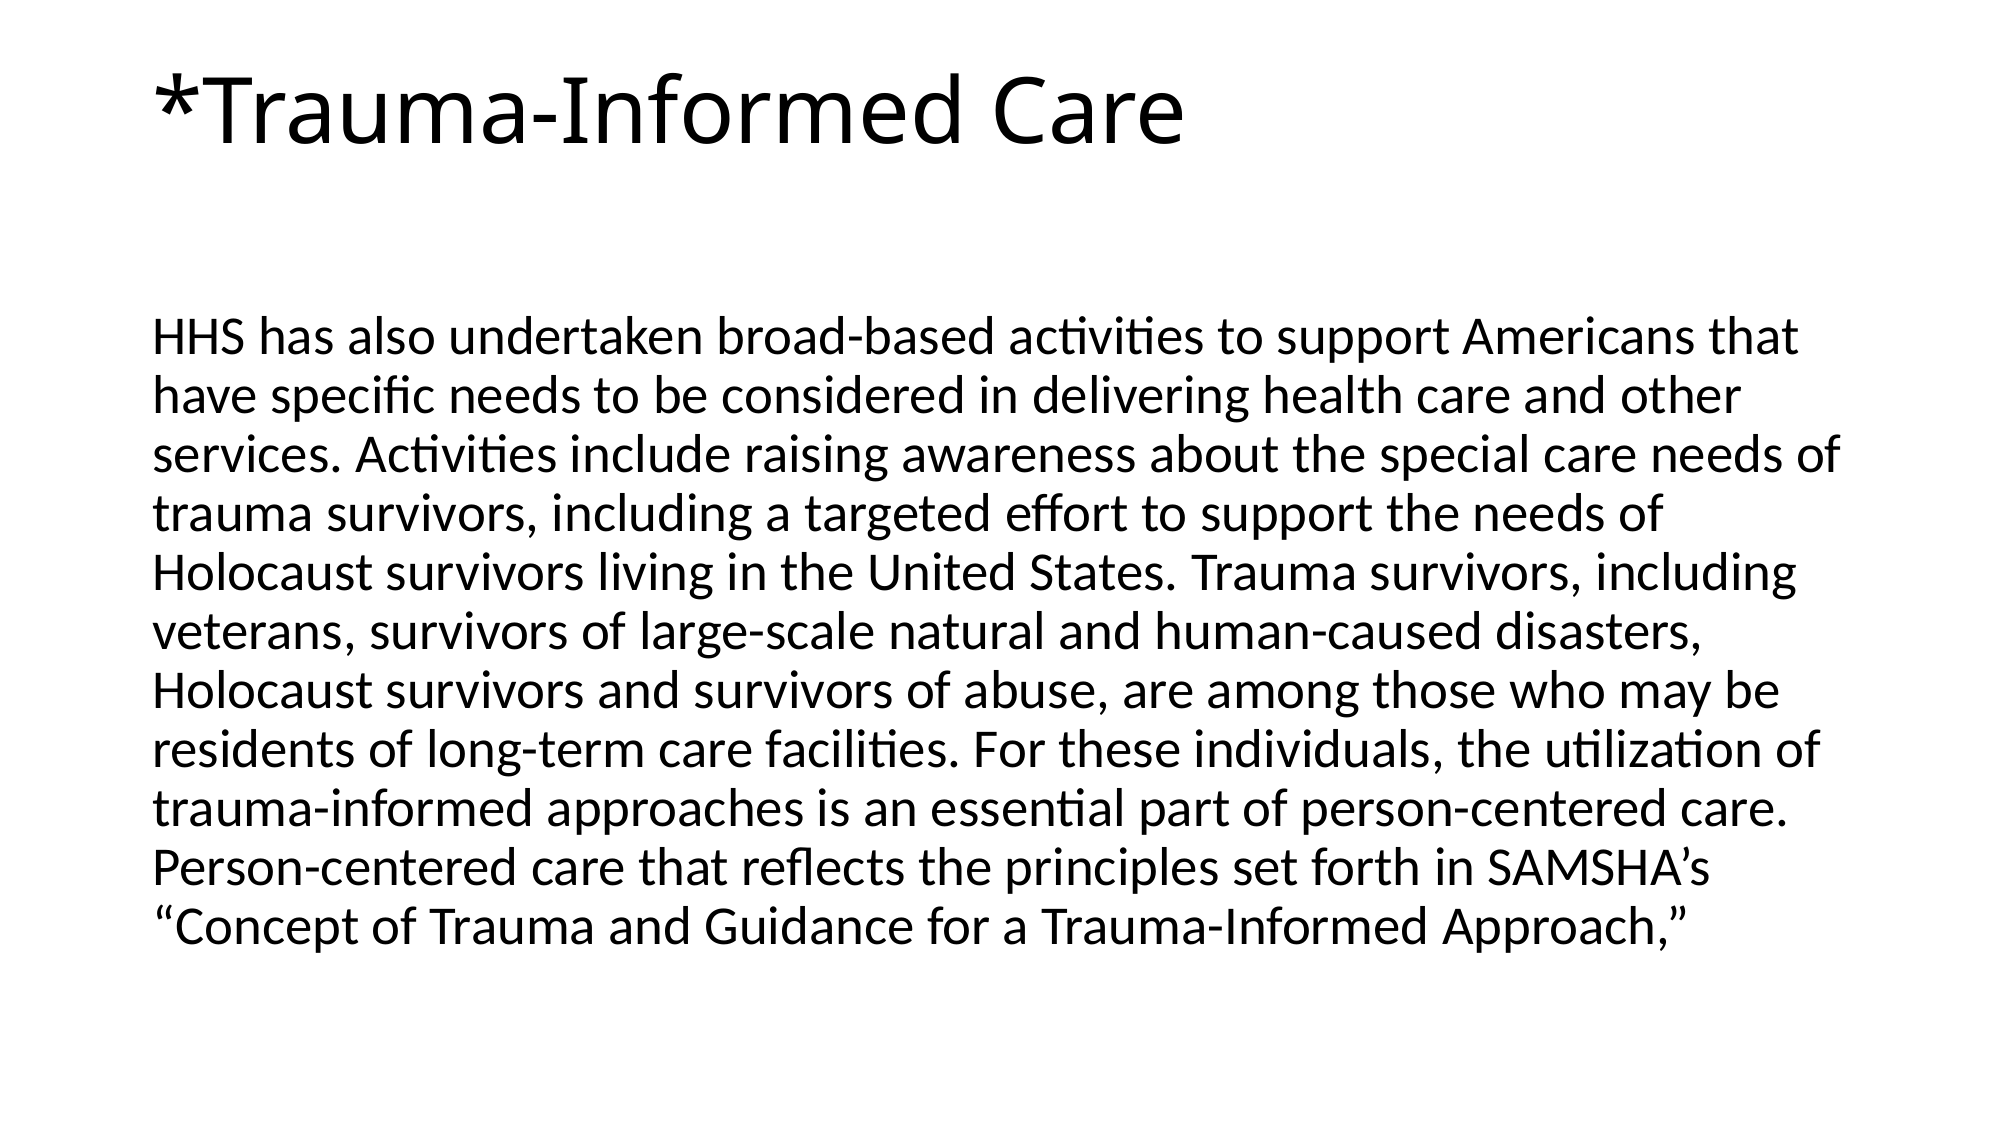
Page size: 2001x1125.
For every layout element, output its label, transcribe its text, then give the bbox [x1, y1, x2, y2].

title *Trauma-Informed Care [137, 59, 1863, 278]
list HHS has also undertaken broad-based activities to support Americans that have specific needs to be considered in delivering health care and other services. Activities include raising awareness about the special care needs of trauma survivors, including a targeted effort to support the needs of Holocaust survivors living in the United States. Trauma survivors, including veterans, survivors of large-scale natural and human-caused disasters, Holocaust survivors and survivors of abuse, are among those who may be residents of long-term care facilities. For these individuals, the utilization of trauma-informed approaches is an essential part of person-centered care. Person-centered care that reflects the principles set forth in SAMSHA’s “Concept of Trauma and Guidance for a Trauma-Informed Approach,” [137, 299, 1863, 1014]
